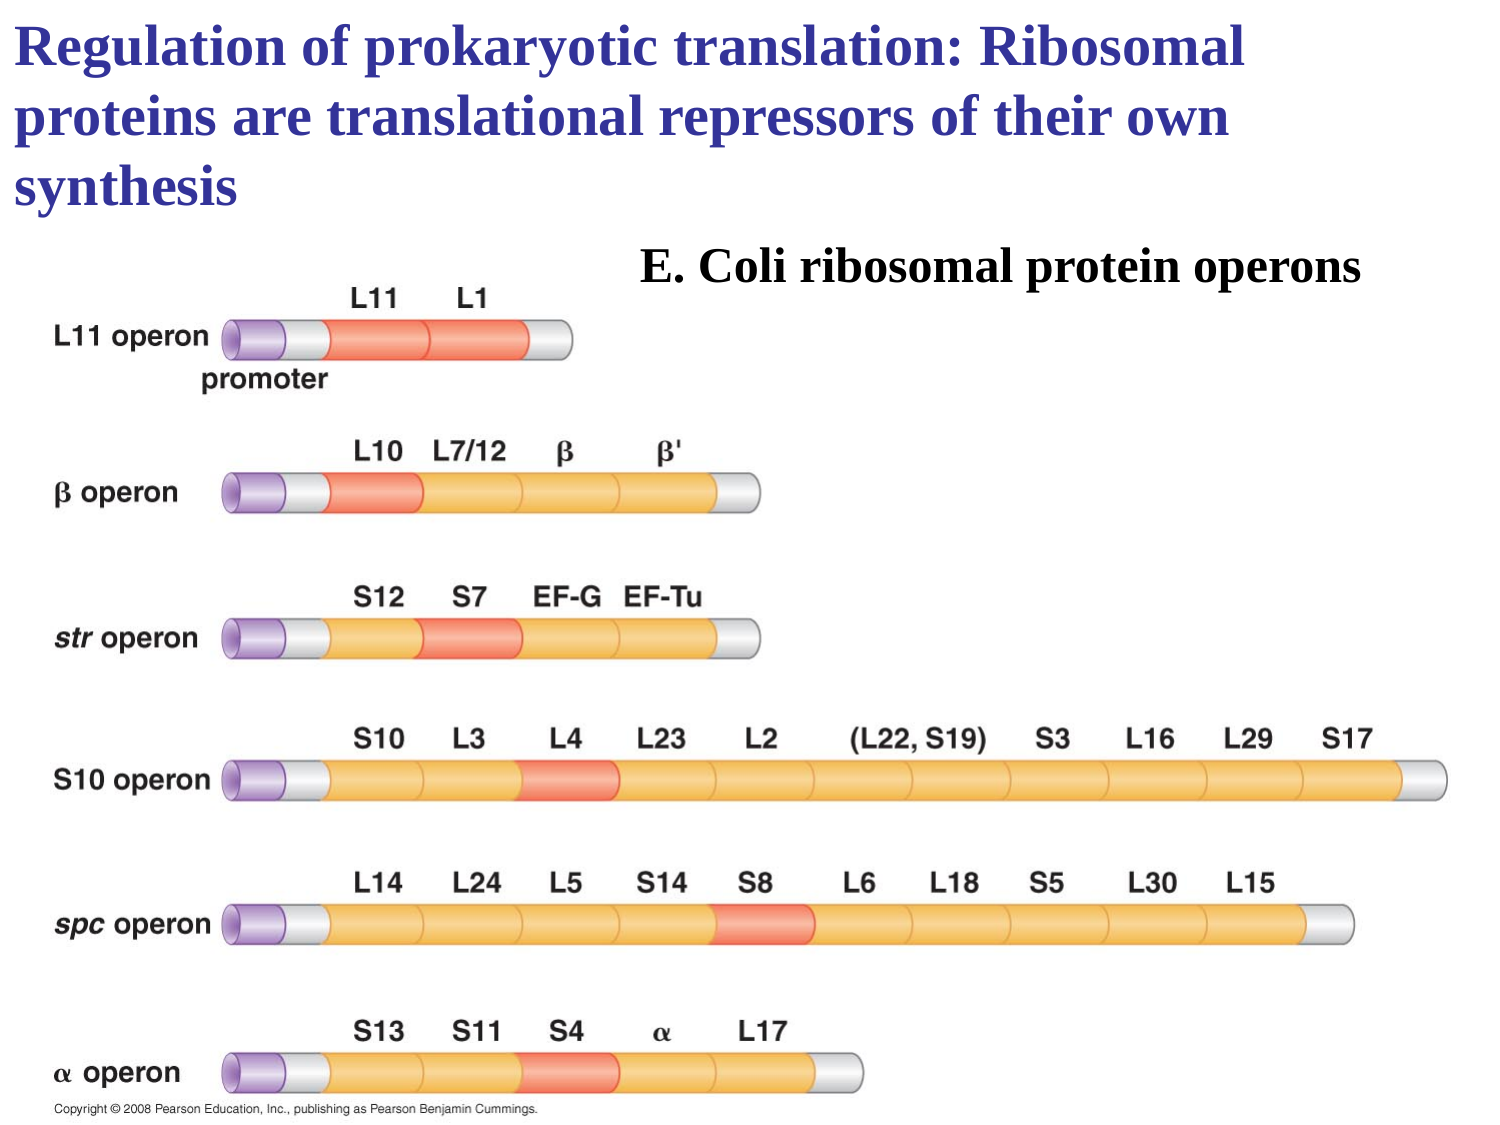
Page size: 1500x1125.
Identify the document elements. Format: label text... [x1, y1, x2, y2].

text_box Regulation of prokaryotic translation: Ribosomal proteins are translational repressors of their own synthesis [0, 0, 1425, 225]
text_box E. Coli ribosomal protein operons [624, 224, 1413, 281]
picture [49, 282, 1453, 1125]
